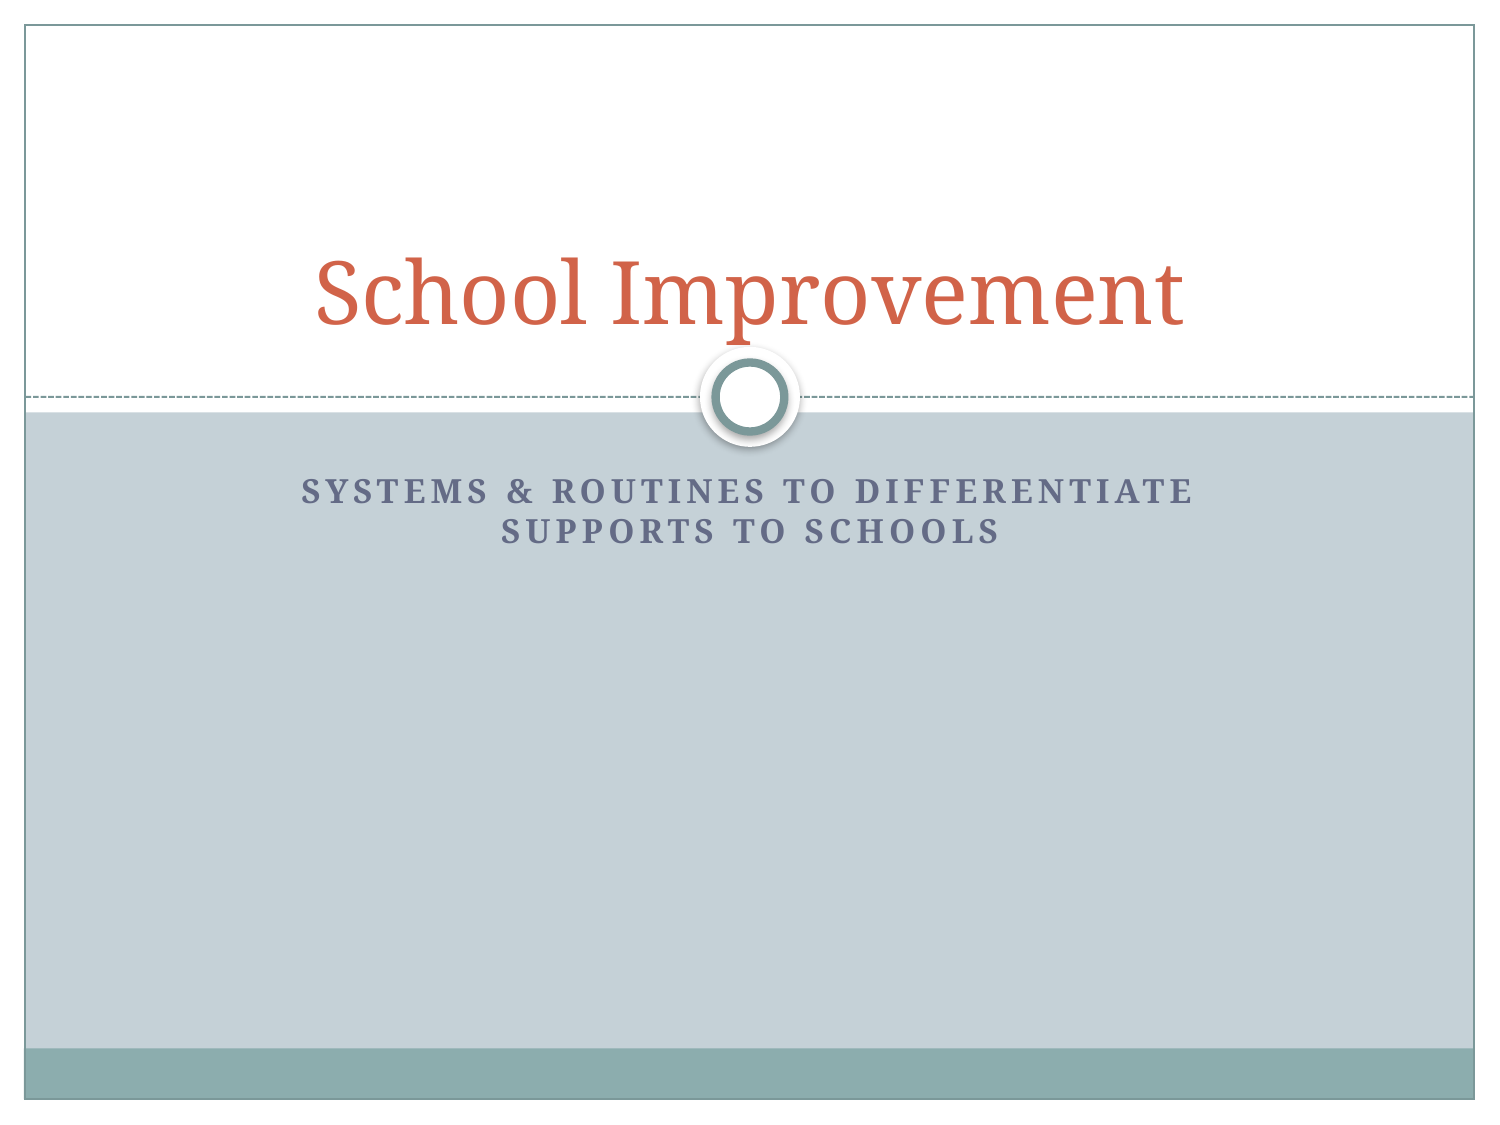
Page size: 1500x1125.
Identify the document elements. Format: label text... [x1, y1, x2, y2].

title School Improvement [112, 62, 1388, 350]
subtitle Systems & Routines to differentiate supports to schools [225, 462, 1275, 750]
